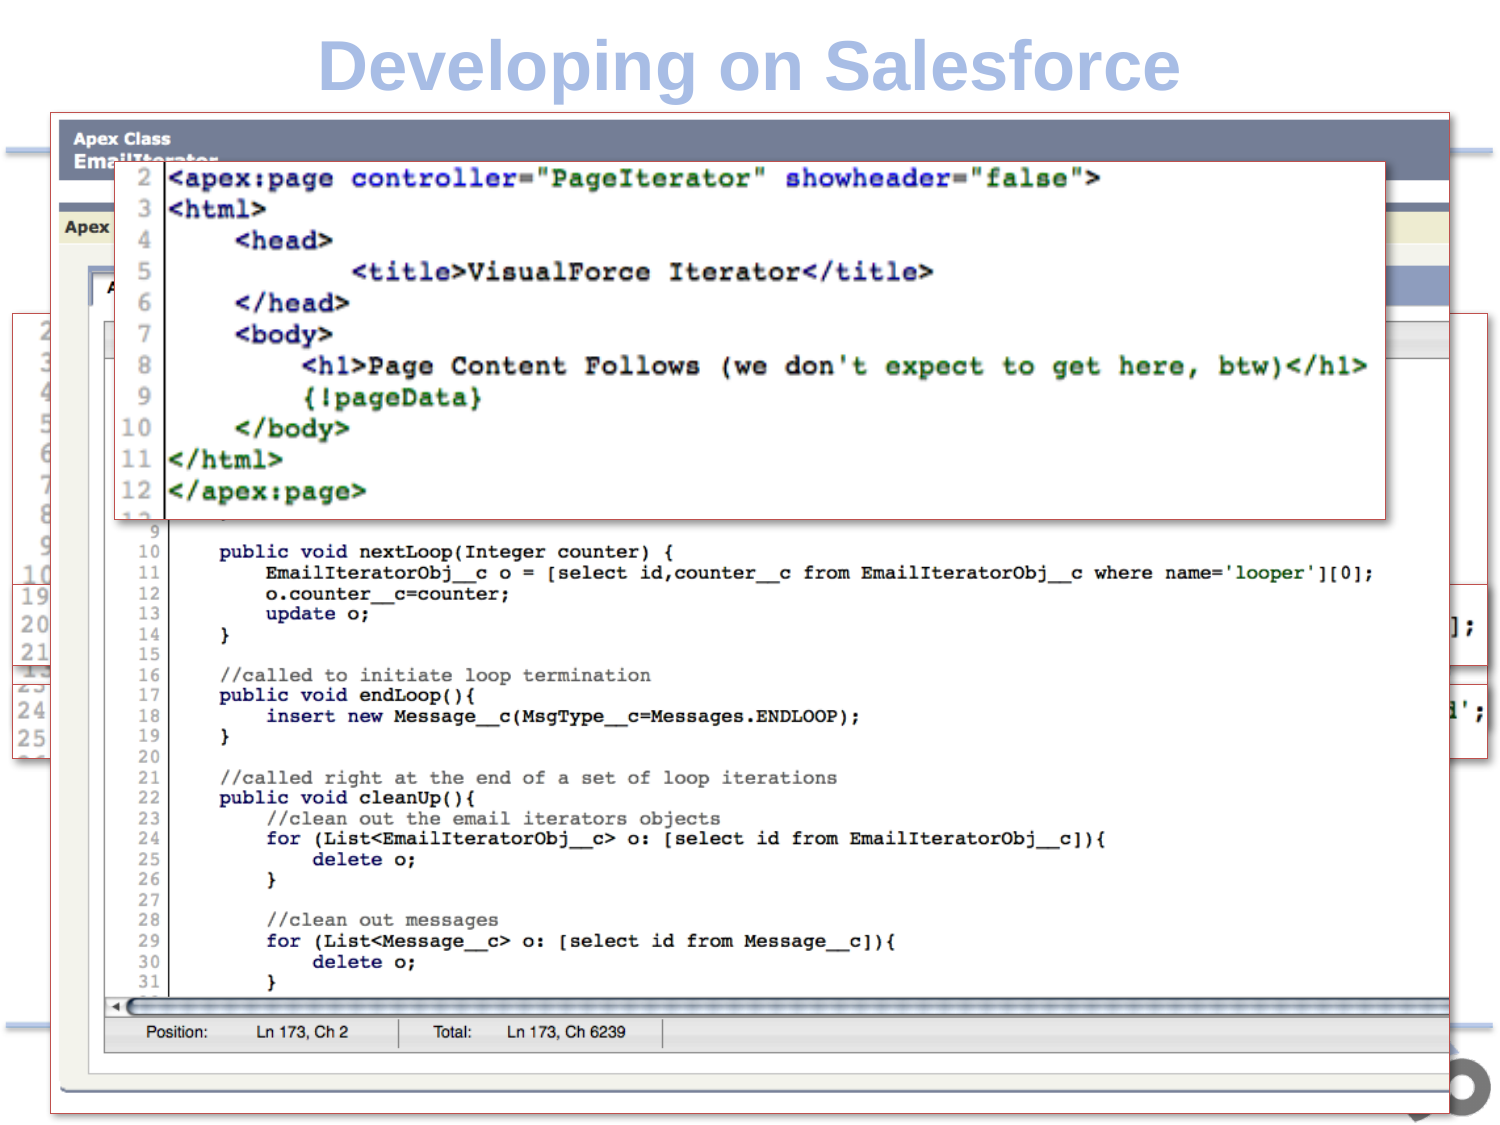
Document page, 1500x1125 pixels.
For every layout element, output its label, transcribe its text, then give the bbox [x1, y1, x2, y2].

picture [0, 112, 1500, 1125]
title Developing on Salesforce [75, 12, 1425, 110]
